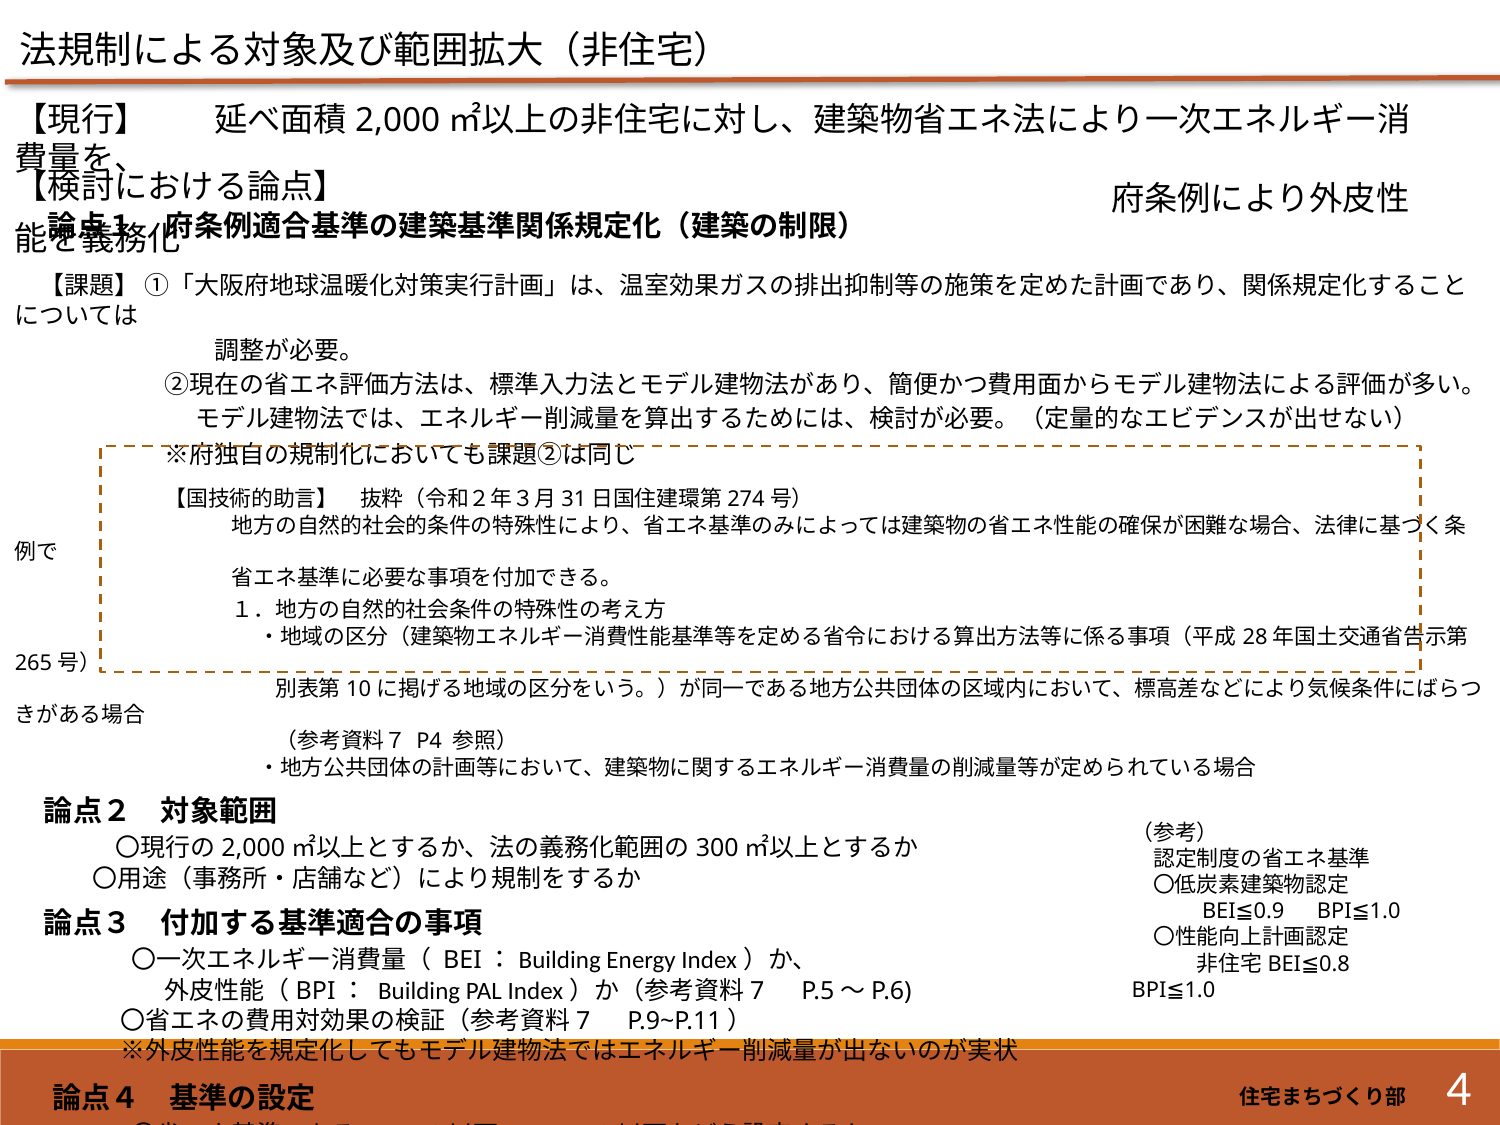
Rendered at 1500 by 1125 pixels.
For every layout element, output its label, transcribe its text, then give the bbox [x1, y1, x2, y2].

text_box [99, 445, 1422, 673]
text_box 法規制による対象及び範囲拡大（非住宅） [4, 19, 813, 76]
text_box （参考） 認定制度の省エネ基準 〇低炭素建築物認定 BEI≦0.9 BPI≦1.0 〇性能向上計画認定 非住宅BEI≦0.8 BPI≦1.0 [1116, 810, 1466, 1009]
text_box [4, 77, 1500, 83]
text_box 【検討における論点】 論点１ 府条例適合基準の建築基準関係規定化（建築の制限） 【課題】 ①「大阪府地球温暖化対策実行計画」は、温室効果ガスの排出抑制等の施策を定めた計画であり、関係規定化することについては 調整が必要。 ②現在の省エネ評価方法は、標準入力法とモデル建物法があり、簡便かつ費用面からモデル建物法による評価が多い。 モデル建物法では、エネルギー削減量を算出するためには、検討が必要。（定量的なエビデンスが出せない） ※府独自の規制化においても課題②は同じ 【国技術的助言】 抜粋（令和２年３月31日国住建環第274号） 地方の自然的社会的条件の特殊性により、省エネ基準のみによっては建築物の省エネ性能の確保が困難な場合、法律に基づく条例で 省エネ基準に必要な事項を付加できる。 １．地方の自然的社会条件の特殊性の考え方 ・地域の区分（建築物エネルギー消費性能基準等を定める省令における算出方法等に係る事項（平成28年国土交通省告示第265号） 別表第10に掲げる地域の区分をいう。）が同一である地方公共団体の区域内において、標高差などにより気候条件にばらつきがある場合 （参考資料７ P4 参照） ・地方公共団体の計画等において、建築物に関するエネルギー消費量の削減量等が定められている場合 論点２ 対象範囲 〇現行の2,000㎡以上とするか、法の義務化範囲の300㎡以上とするか 〇用途（事務所・店舗など）により規制をするか 論点３ 付加する基準適合の事項 〇一次エネルギー消費量（ BEI：Building Energy Index）か、 外皮性能（BPI： Building PAL Index）か（参考資料7 P.5～P.6) 〇省エネの費用対効果の検証（参考資料7 P.9~P.11） ※外皮性能を規定化してもモデル建物法ではエネルギー削減量が出ないのが実状 論点４ 基準の設定 〇省エネ基準であるBEI 1.0以下、BPI 1.0以下をどう設定するか [0, 165, 1500, 1125]
text_box 【現行】 延べ面積2,000㎡以上の非住宅に対し、建築物省エネ法により一次エネルギー消費量を、 府条例により外皮性能を義務化 [0, 90, 1436, 165]
